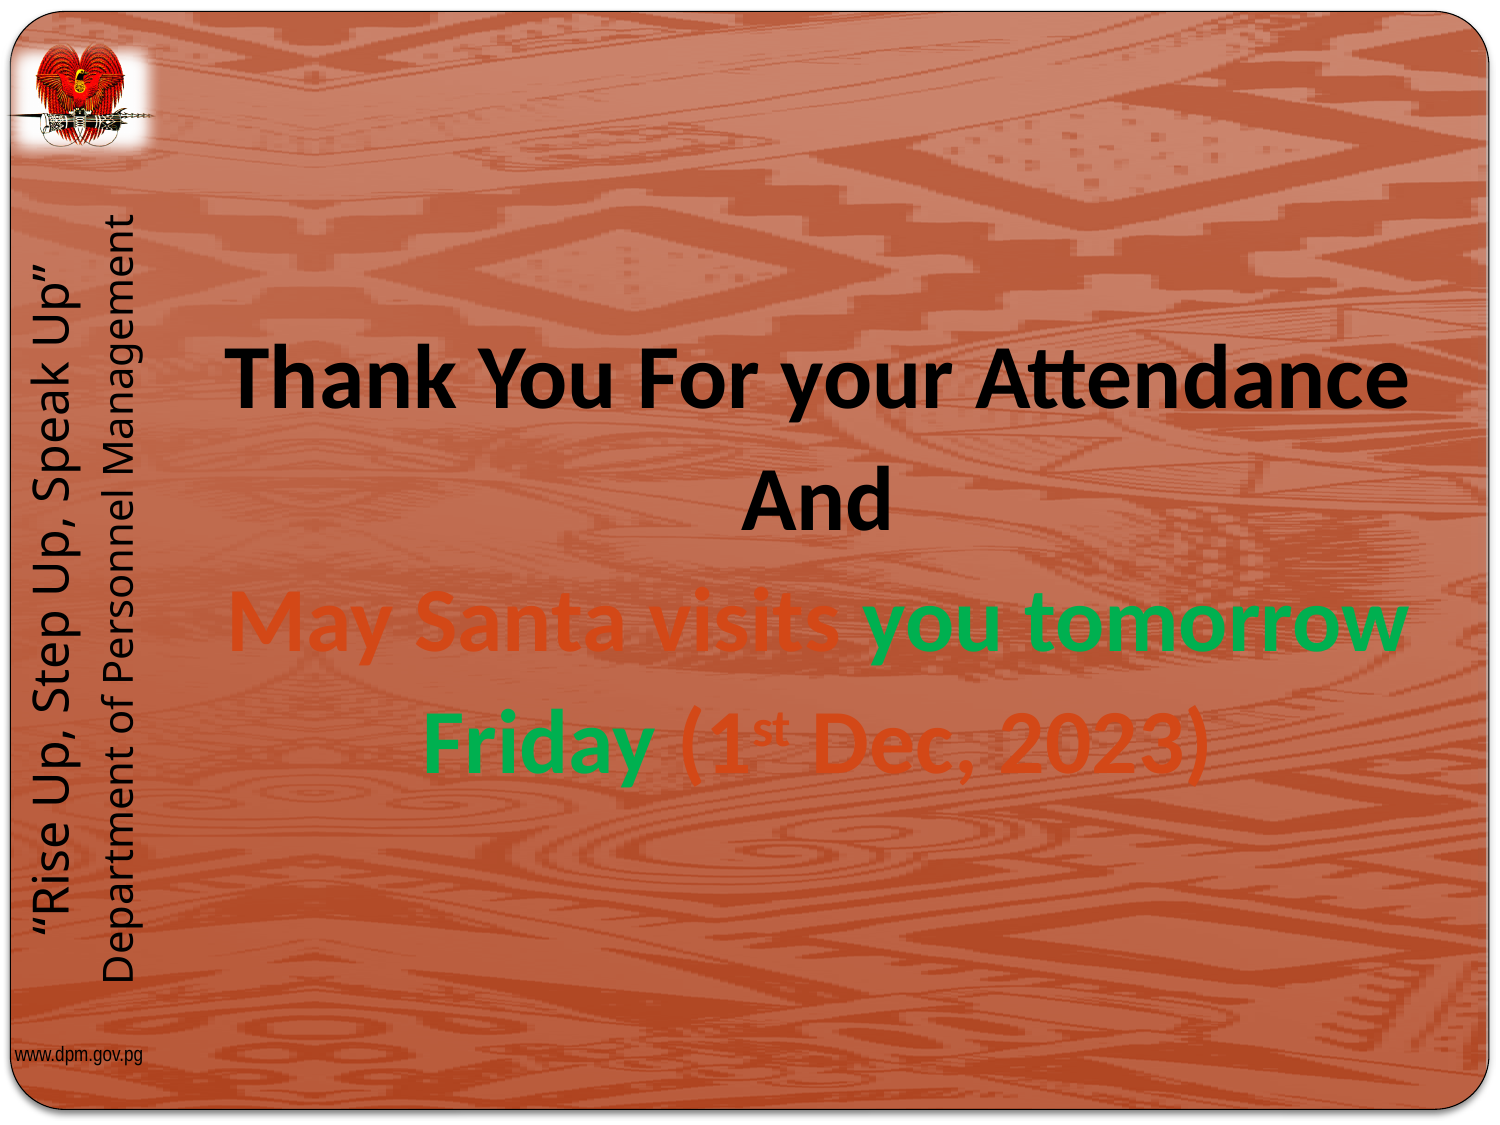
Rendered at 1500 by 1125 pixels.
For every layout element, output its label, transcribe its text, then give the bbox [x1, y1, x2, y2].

list Thank You For your Attendance And May Santa visits you tomorrow Friday (1st Dec, 2023) [150, 125, 1487, 1100]
